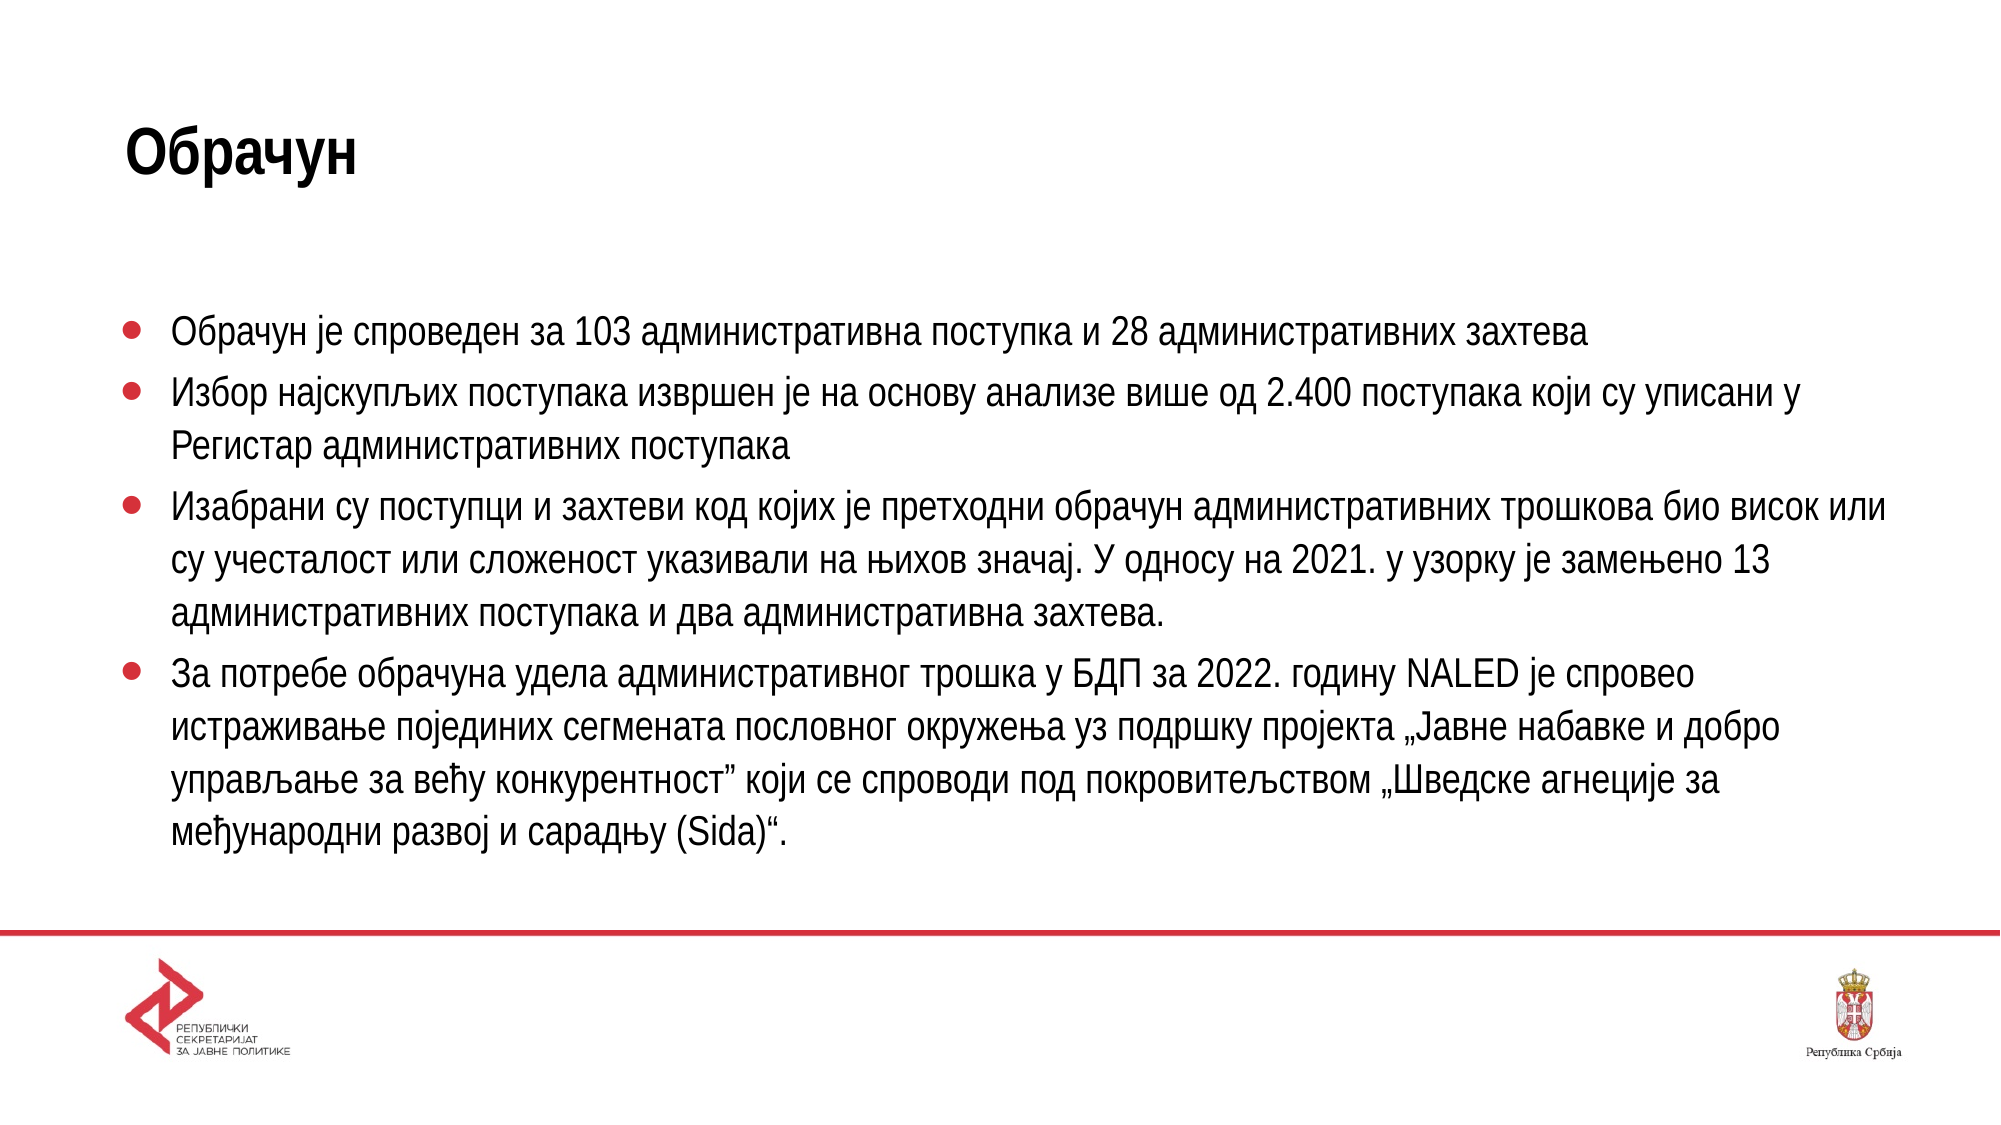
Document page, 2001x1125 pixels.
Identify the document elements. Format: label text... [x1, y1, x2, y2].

list Обрачун је спроведен за 103 административнa поступка и 28 административних захтева Избор најскупљих поступака извршен је на основу анализе више од 2.400 поступака који су уписани у Регистар административних поступака Изабрани су поступци и захтеви код којих је претходни обрачун административних трошкова био висок или су учесталост или сложеност указивали на њихов значај. У односу на 2021. у узорку је замењено 13 административних поступака и два административна захтева. За потребе обрачуна удела административног трошка у БДП за 2022. годину NALED је спровео истраживање појединих сегмената пословног окружења уз подршку пројекта „Јавне набавке и добро управљање за већу конкурентност” који се спроводи под покровитељством „Шведске агнеције за међународни развој и сарадњу (Sida)“. [120, 301, 1917, 886]
picture [0, 930, 2000, 1125]
title Обрачун [125, 108, 1917, 248]
